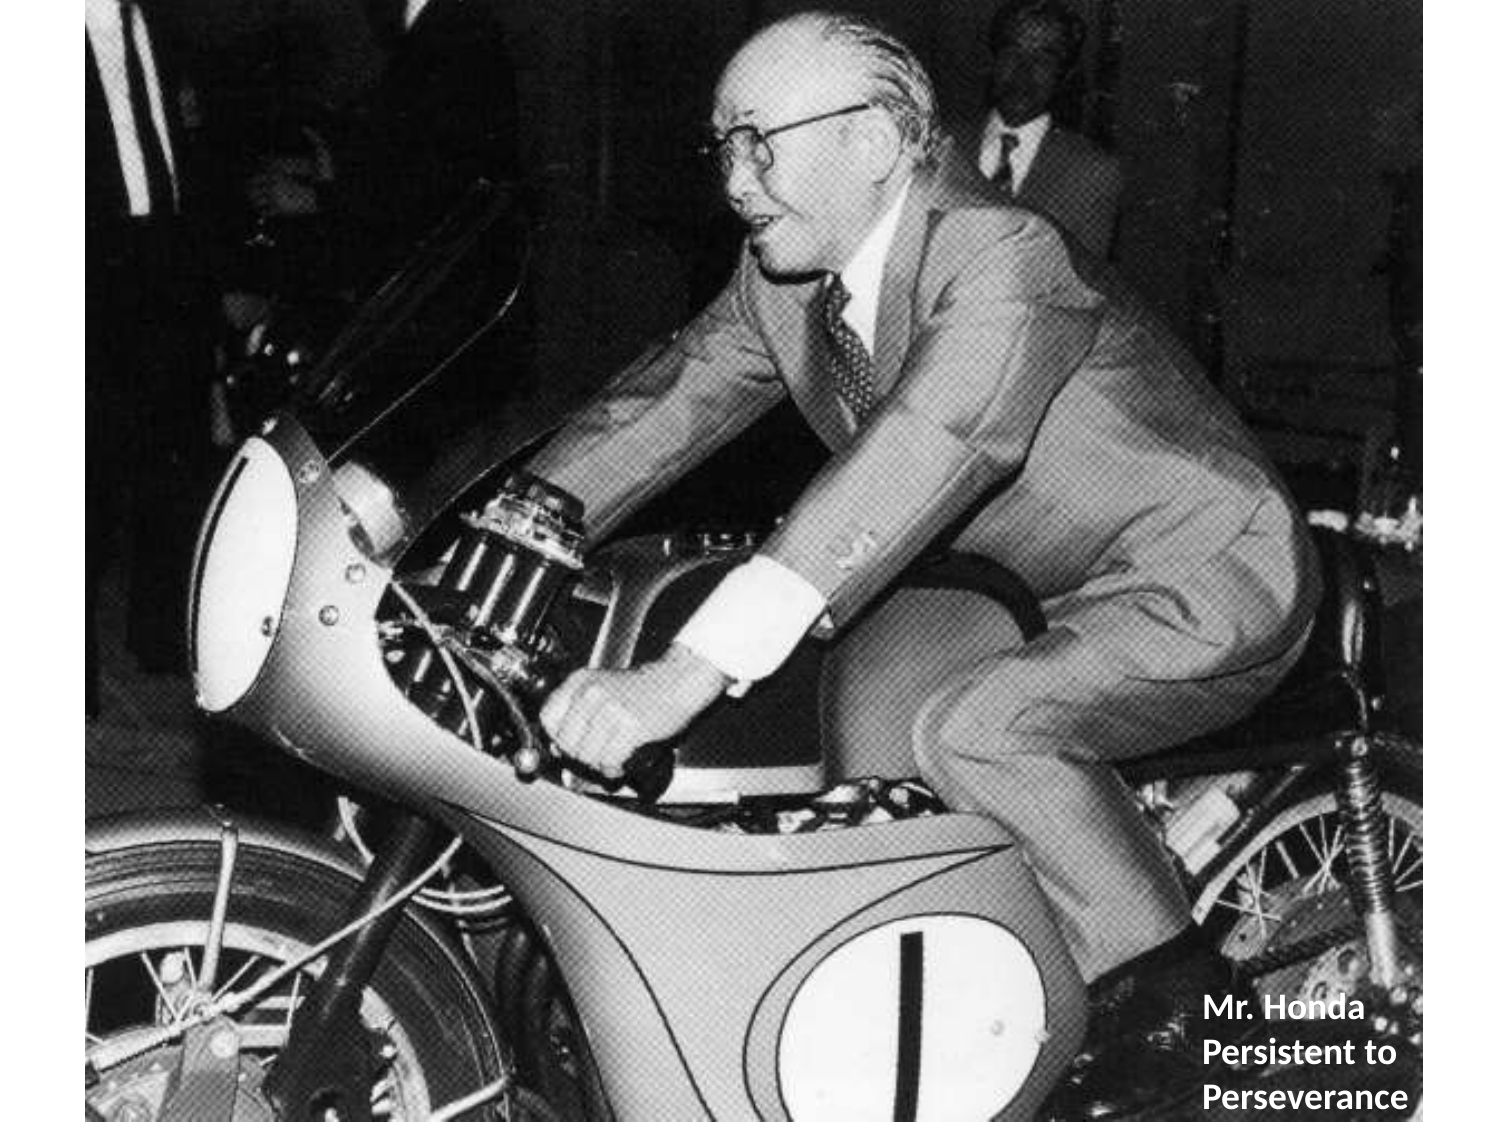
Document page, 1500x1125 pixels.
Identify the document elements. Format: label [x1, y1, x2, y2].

picture [84, 0, 1423, 1122]
